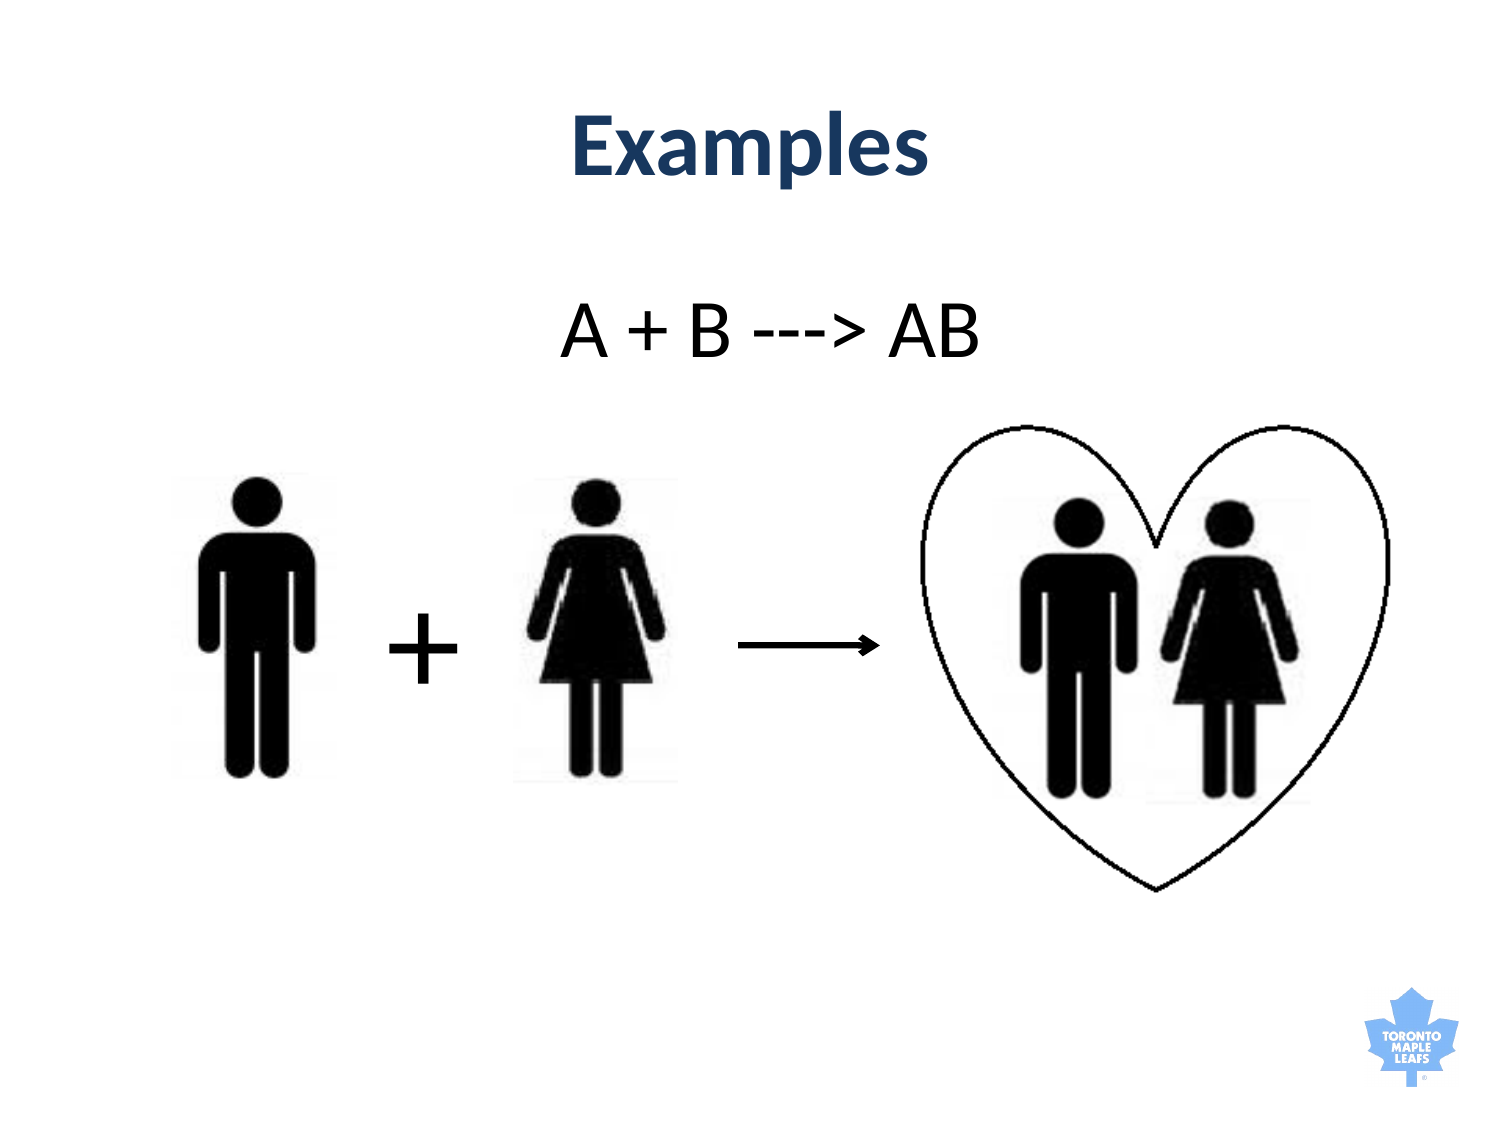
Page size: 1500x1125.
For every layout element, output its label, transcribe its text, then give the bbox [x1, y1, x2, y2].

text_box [170, 396, 1403, 913]
picture [1363, 987, 1459, 1088]
list A + B ---> AB [76, 267, 1427, 1010]
title Examples [75, 45, 1425, 233]
